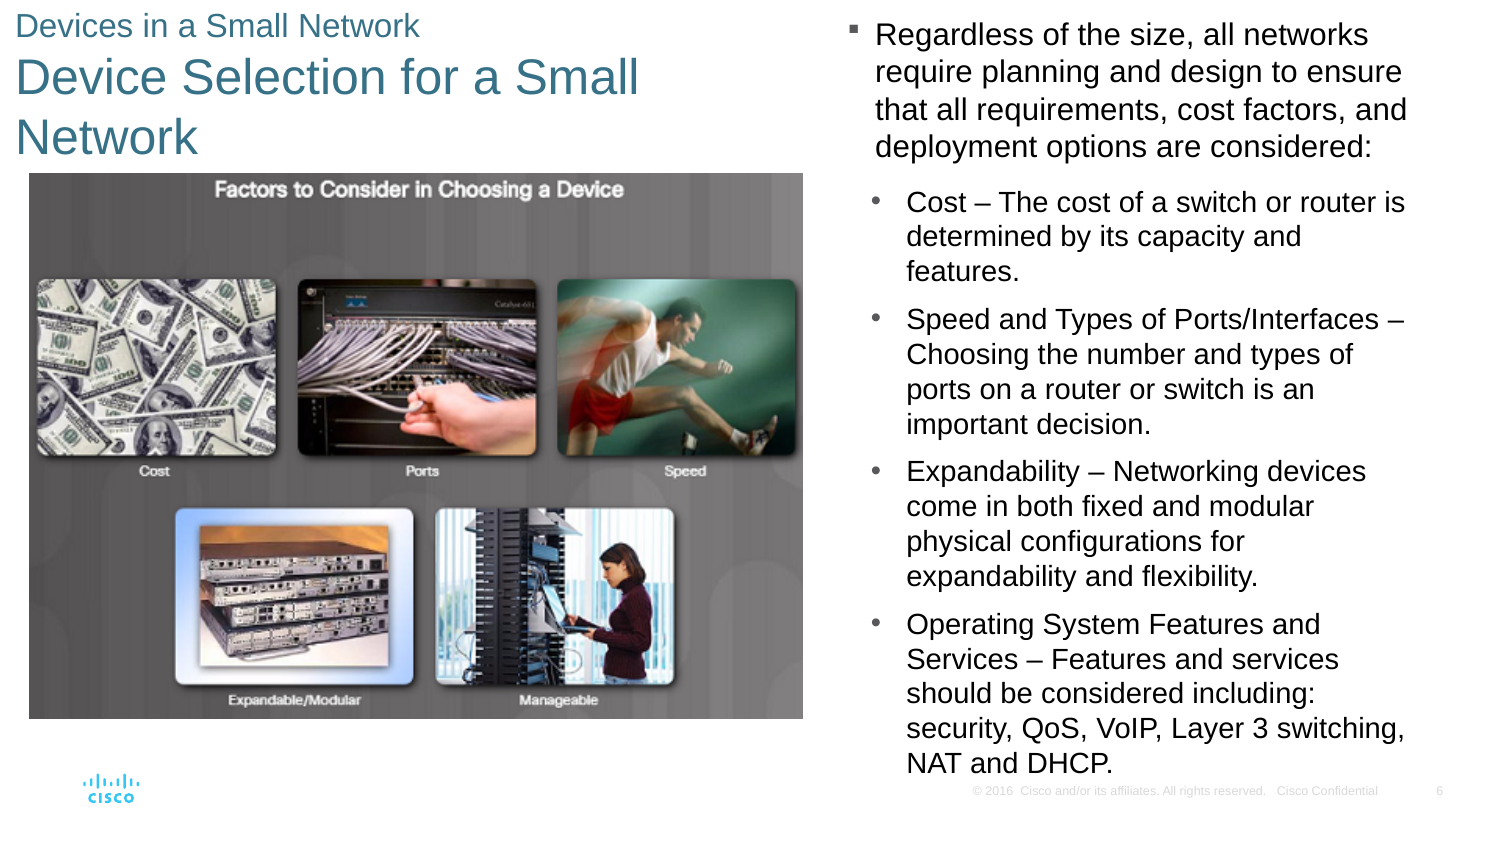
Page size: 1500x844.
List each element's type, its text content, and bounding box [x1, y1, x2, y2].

list Regardless of the size, all networks require planning and design to ensure that all requirements, cost factors, and deployment options are considered: Cost – The cost of a switch or router is determined by its capacity and features. Speed and Types of Ports/Interfaces – Choosing the number and types of ports on a router or switch is an important decision. Expandability – Networking devices come in both fixed and modular physical configurations for expandability and flexibility. Operating System Features and Services – Features and services should be considered including: security, QoS, VoIP, Layer 3 switching, NAT and DHCP. [832, 6, 1449, 798]
title Devices in a Small Network Device Selection for a Small Network [0, 6, 833, 162]
picture [29, 173, 804, 720]
